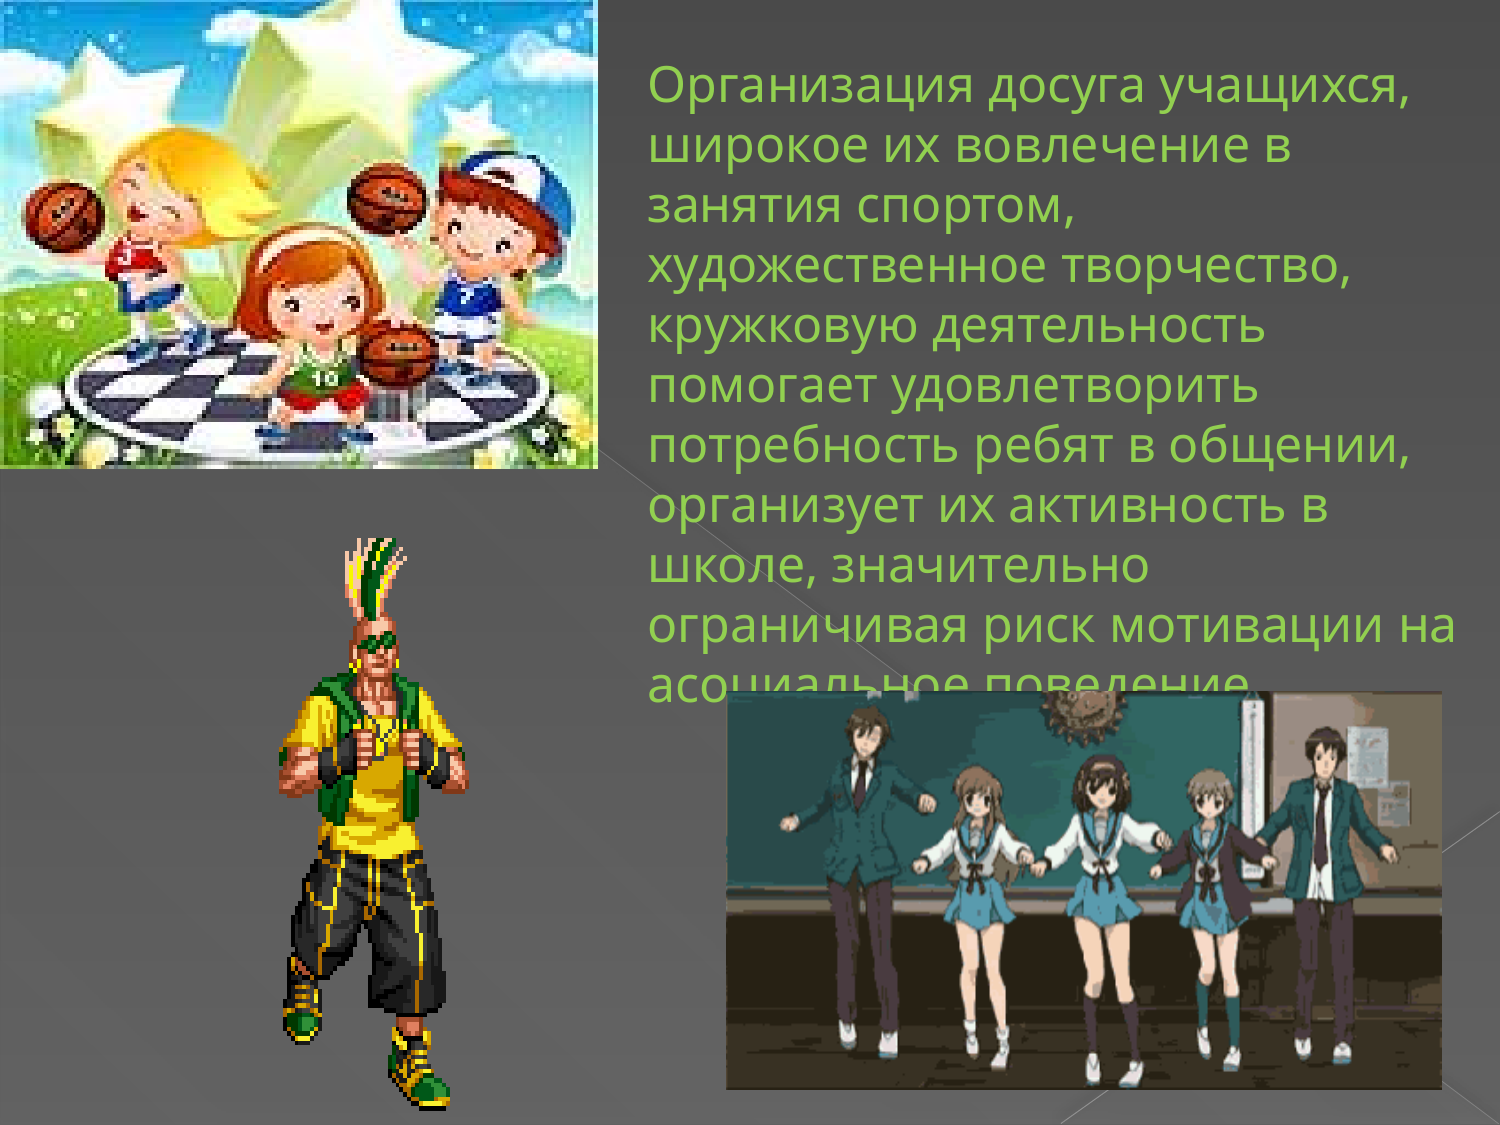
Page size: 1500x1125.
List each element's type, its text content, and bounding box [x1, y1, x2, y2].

picture [726, 691, 1442, 1091]
picture [128, 538, 634, 1125]
picture [0, 0, 598, 469]
text_box Организация досуга учащихся, широкое их вовлечение в занятия спортом, художественное творчество, кружковую деятельность помогает удовлетворить потребность ребят в общении, организует их активность в школе, значительно ограничивая риск мотивации на асоциальное поведение. [632, 0, 1500, 840]
